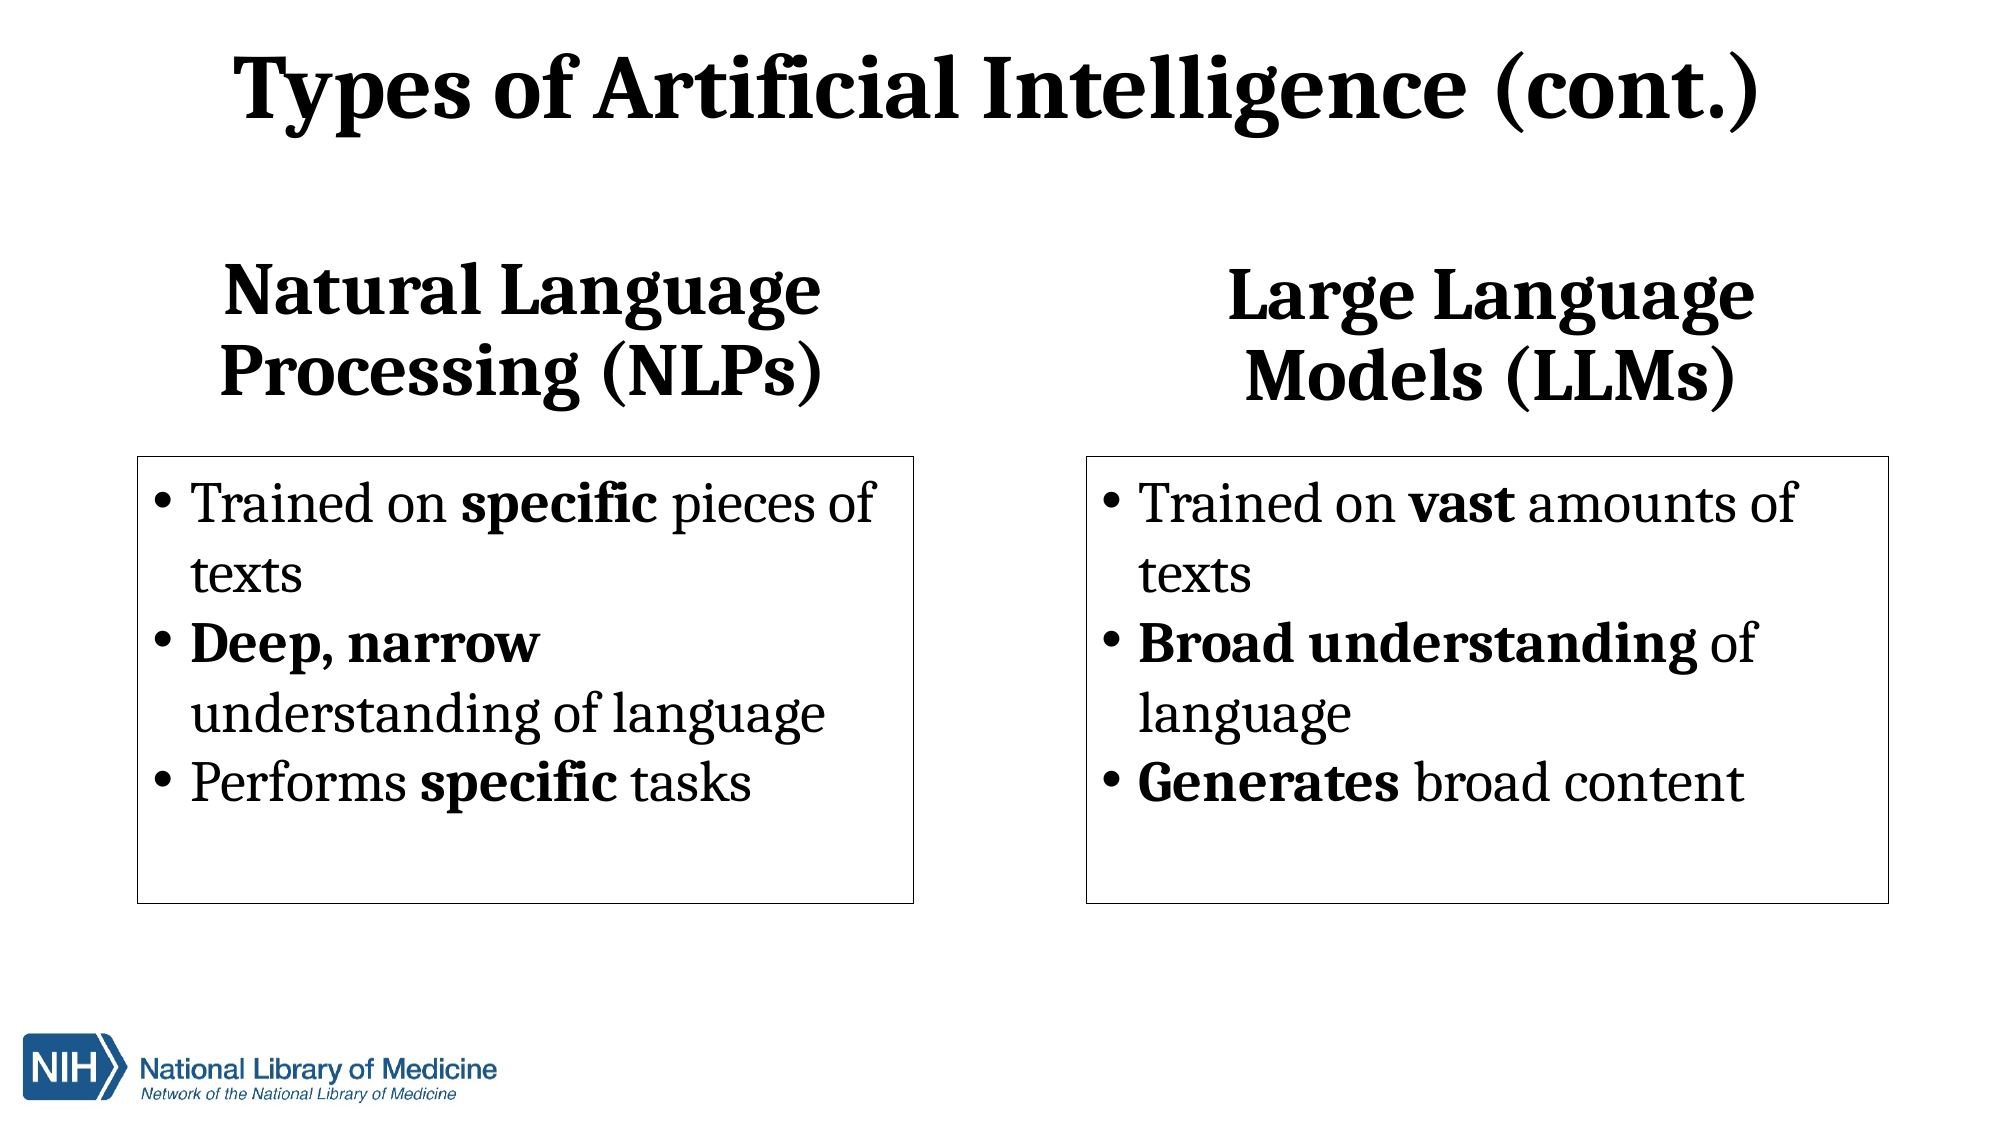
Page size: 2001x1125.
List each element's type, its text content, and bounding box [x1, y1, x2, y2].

list Large Language Models (LLMs) [1086, 238, 1899, 425]
list Trained on vast amounts of texts Broad understanding of language Generates broad content [1086, 456, 1889, 904]
picture [22, 1033, 497, 1110]
title Types of Artificial Intelligence (cont.) [137, 13, 1863, 164]
list Natural Language Processing (NLPs) [137, 233, 909, 420]
list Trained on specific pieces of texts Deep, narrow understanding of language Performs specific tasks [137, 456, 914, 904]
